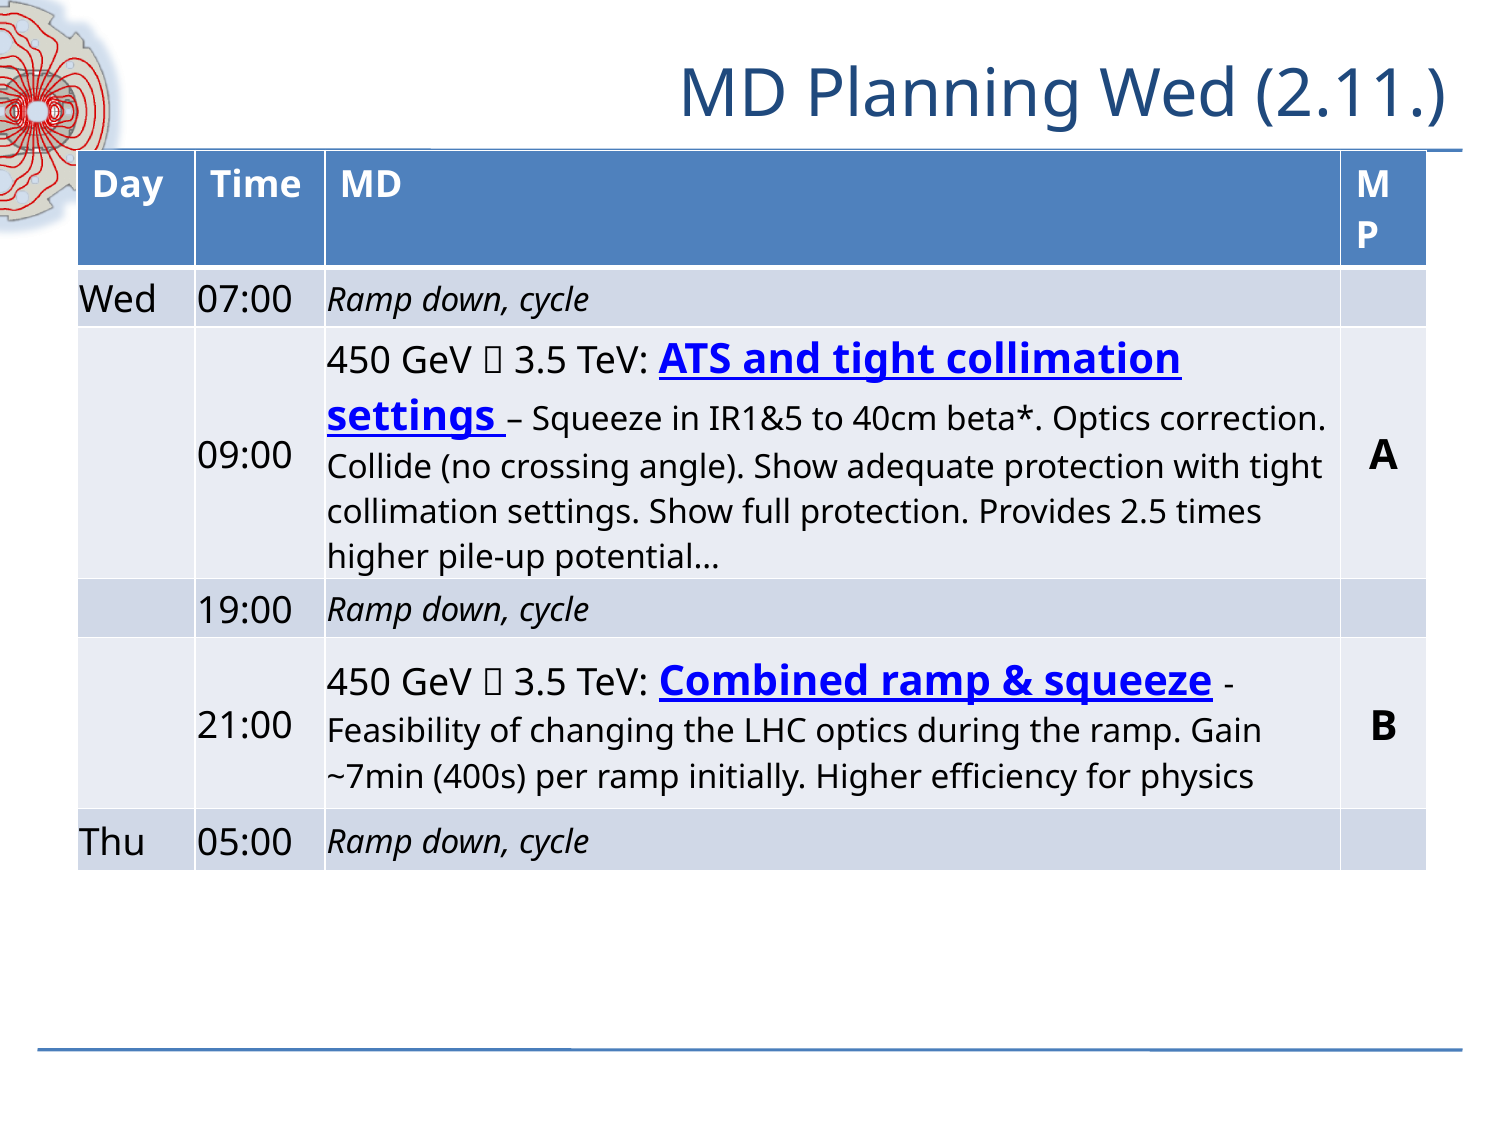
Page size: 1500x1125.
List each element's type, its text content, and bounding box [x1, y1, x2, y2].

table_header MP [1341, 151, 1426, 265]
table_cell 450 GeV  3.5 TeV: ATS and tight collimation settings – Squeeze in IR1&5 to 40cm beta*. Optics correction. Collide (no crossing angle). Show adequate protection with tight collimation settings. Show full protection. Provides 2.5 times higher pile-up potential… [326, 328, 1340, 578]
picture [0, 2, 109, 220]
table_cell [78, 328, 194, 578]
table_cell Ramp down, cycle [326, 270, 1340, 326]
table_cell 07:00 [196, 270, 324, 326]
table_header Time [196, 151, 324, 265]
table_cell Ramp down, cycle [326, 809, 1340, 870]
table_cell 450 GeV  3.5 TeV: Combined ramp & squeeze - Feasibility of changing the LHC optics during the ramp. Gain ~7min (400s) per ramp initially. Higher efficiency for physics [326, 638, 1340, 808]
table_header MD [326, 151, 1340, 265]
table_header Day [78, 151, 194, 265]
table_cell 21:00 [196, 638, 324, 808]
table_cell [1341, 270, 1426, 326]
table_cell Wed [78, 270, 194, 326]
table_cell 05:00 [196, 809, 324, 870]
table_cell [1341, 579, 1426, 637]
title MD Planning Wed (2.11.) [262, 24, 1463, 156]
table_cell Ramp down, cycle [326, 579, 1340, 637]
table_cell 09:00 [196, 328, 324, 578]
table_cell A [1341, 328, 1426, 578]
table_cell Thu [78, 809, 194, 870]
table_cell B [1341, 638, 1426, 808]
table_cell [1341, 809, 1426, 870]
table_cell 19:00 [196, 579, 324, 637]
table_cell [78, 638, 194, 808]
table_cell [78, 579, 194, 637]
